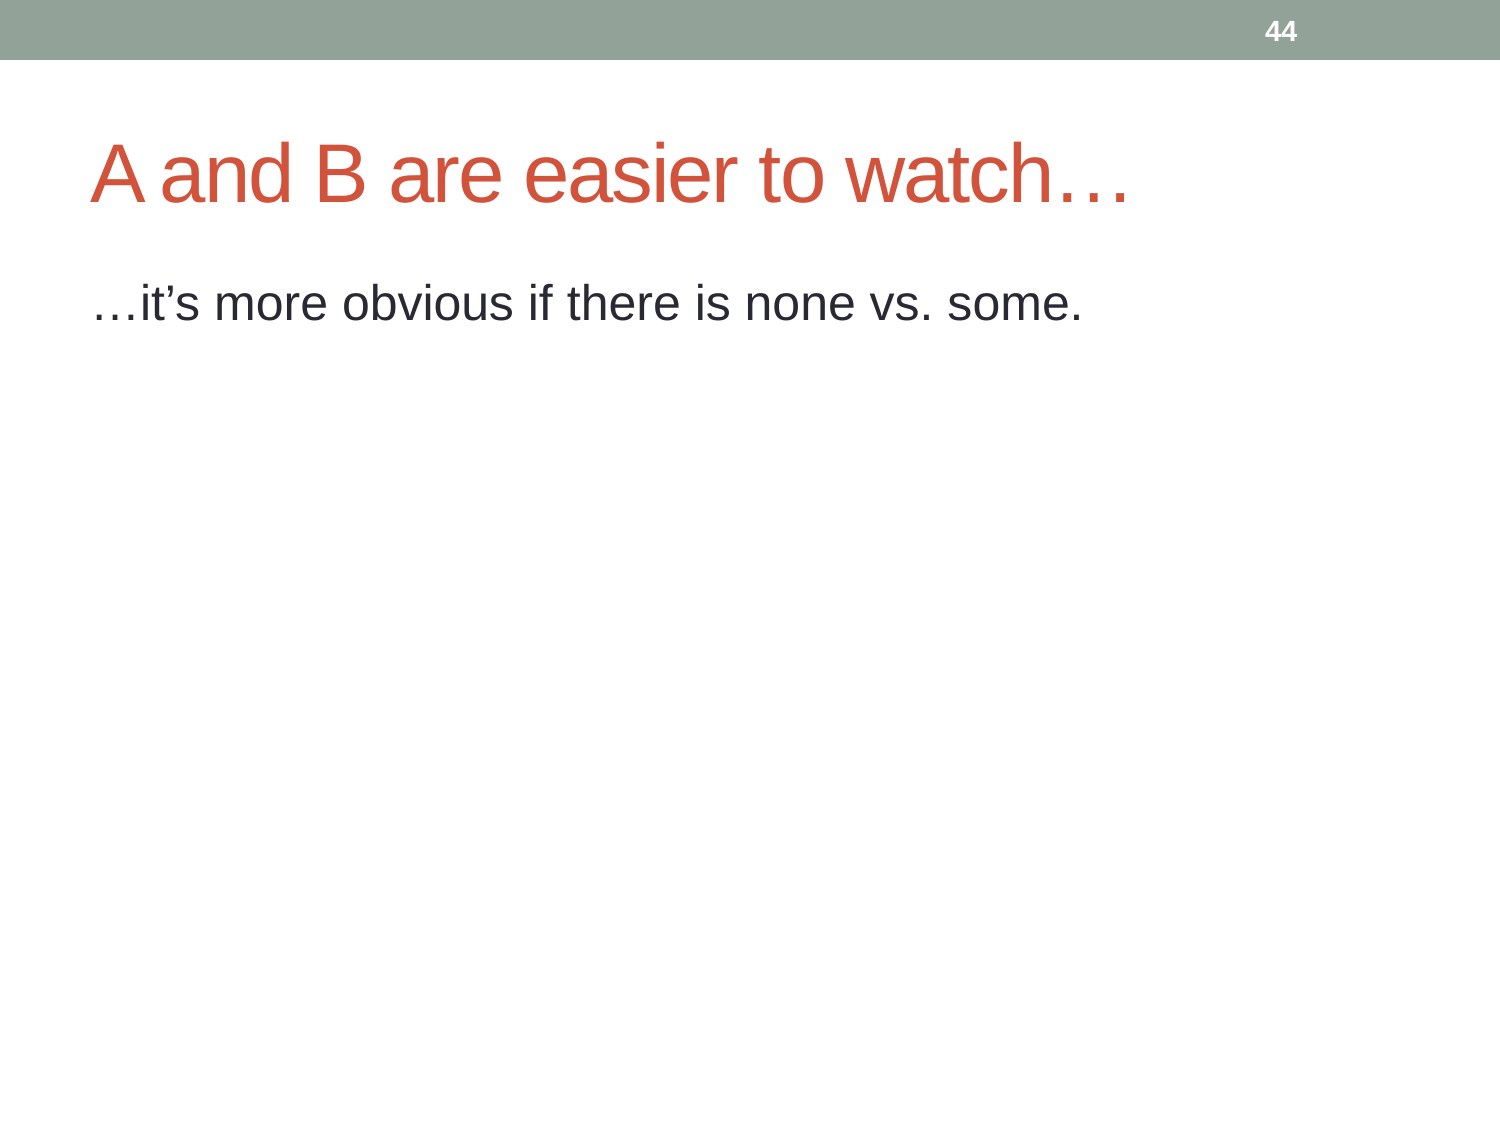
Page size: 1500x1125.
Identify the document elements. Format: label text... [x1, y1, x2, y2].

slide_number 44 [1250, 3, 1425, 57]
title A and B are easier to watch… [75, 87, 1425, 250]
list …it’s more obvious if there is none vs. some. [75, 262, 1425, 1063]
